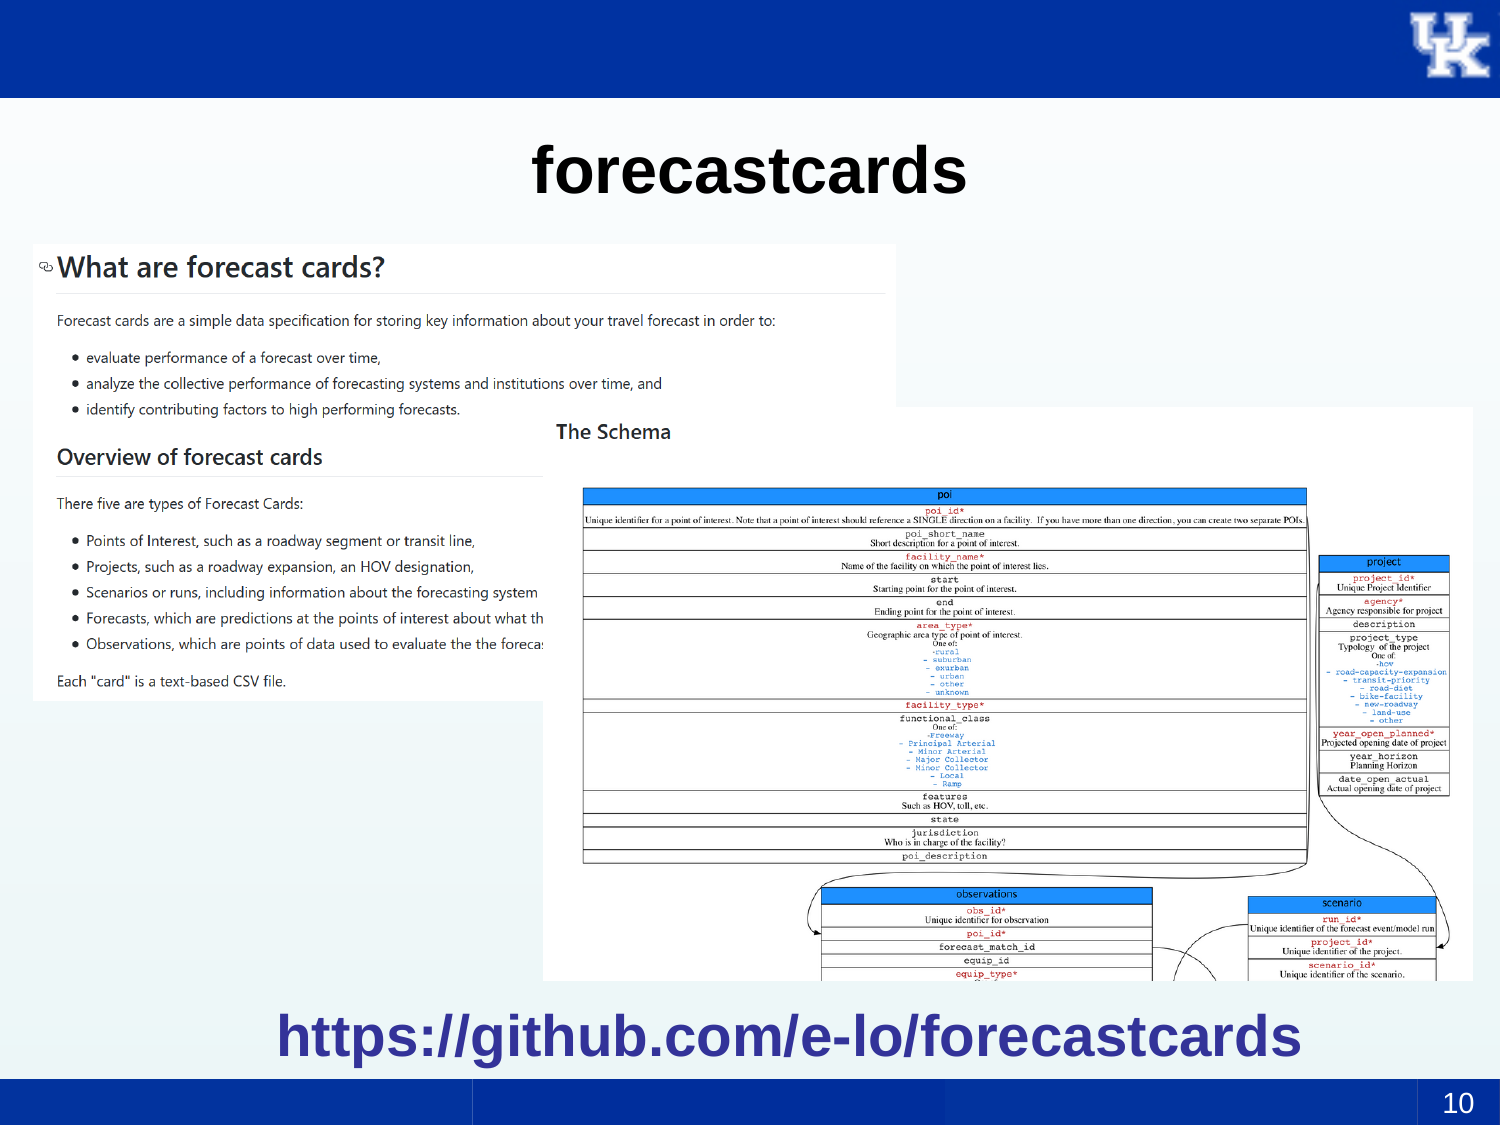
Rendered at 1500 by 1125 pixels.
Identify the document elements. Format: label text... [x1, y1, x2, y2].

title forecastcards [53, 119, 1448, 209]
picture [33, 244, 1473, 982]
text_box https://github.com/e-lo/forecastcards [261, 990, 1319, 1076]
picture [0, 0, 1500, 98]
slide_number 10 [1417, 1079, 1500, 1125]
